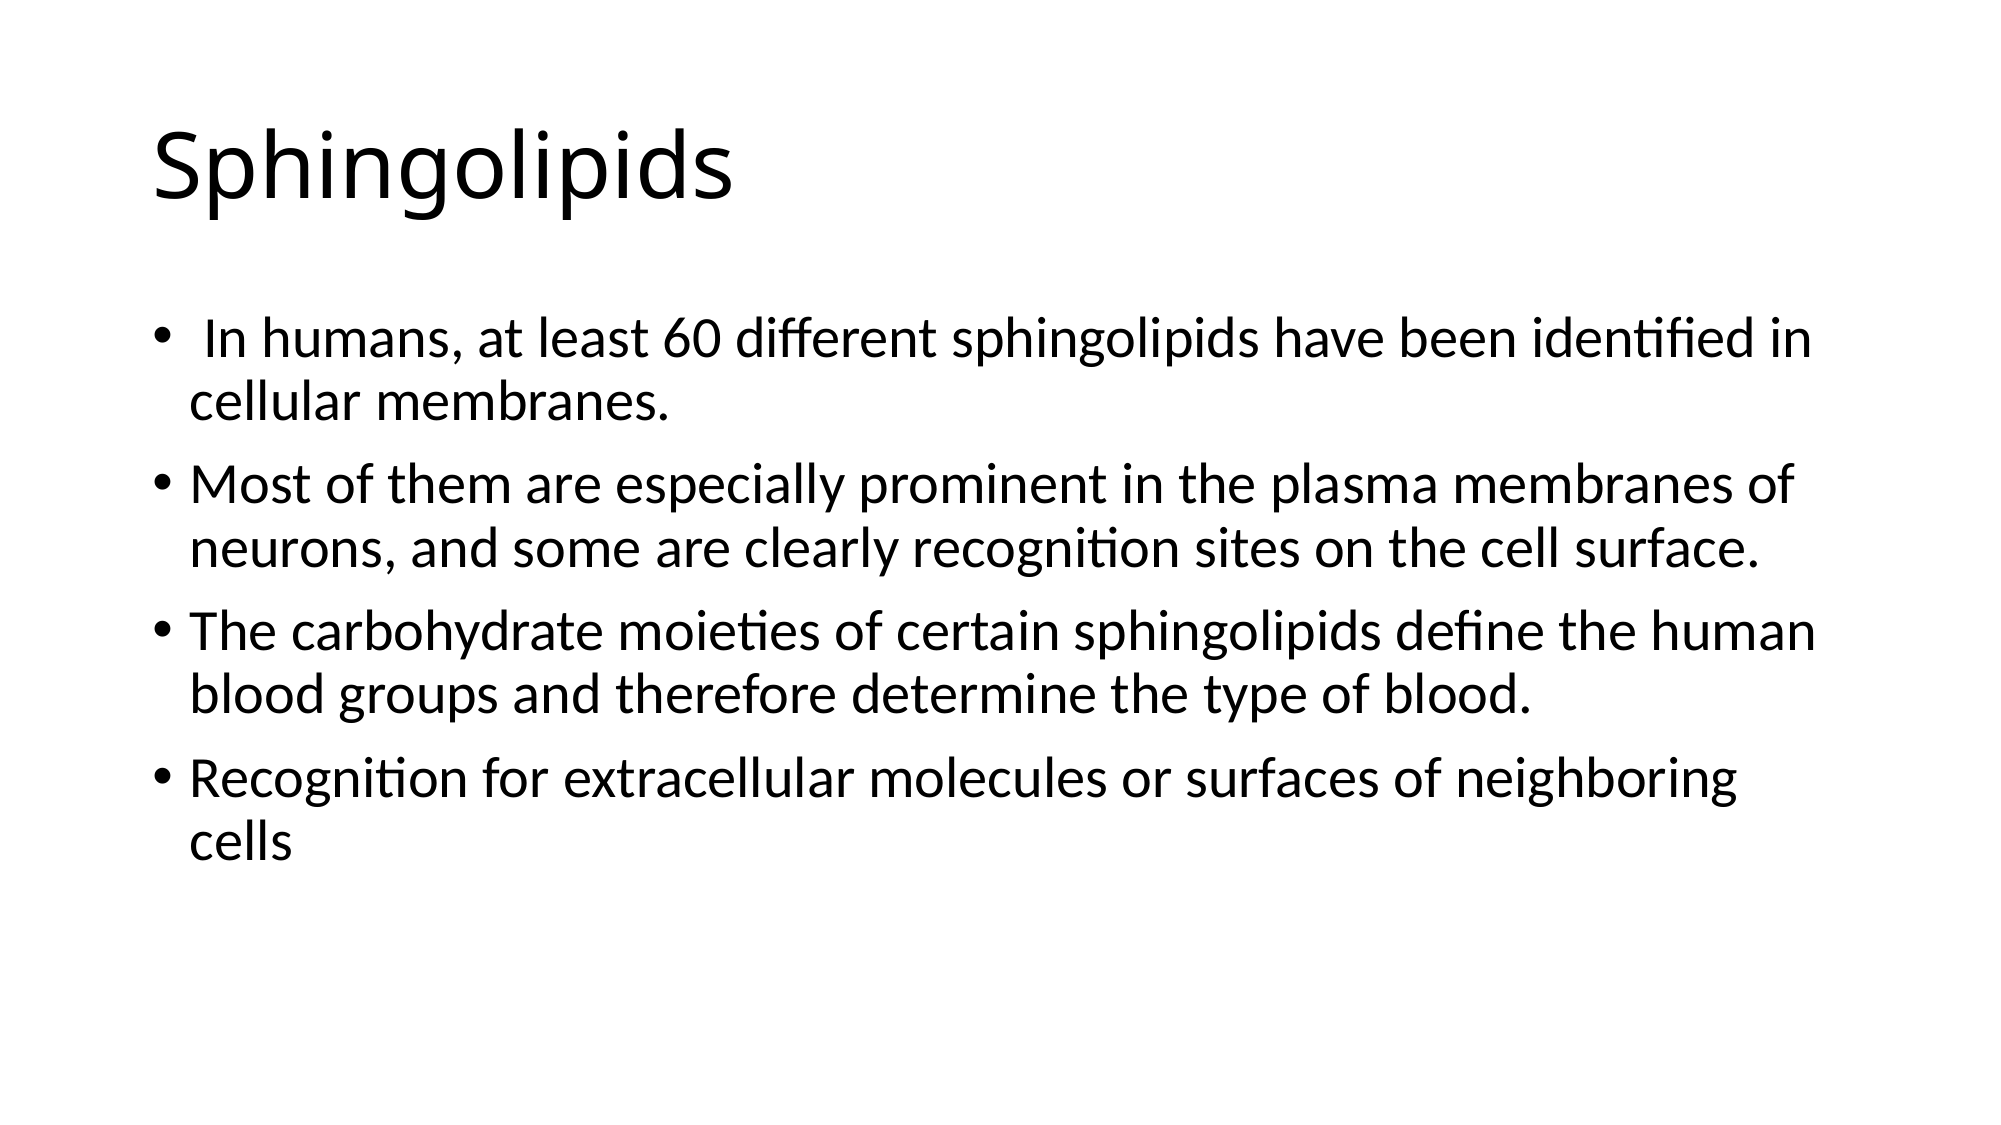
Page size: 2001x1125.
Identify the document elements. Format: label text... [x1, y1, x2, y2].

list In humans, at least 60 different sphingolipids have been identified in cellular membranes. Most of them are especially prominent in the plasma membranes of neurons, and some are clearly recognition sites on the cell surface. The carbohydrate moieties of certain sphingolipids define the human blood groups and therefore determine the type of blood. Recognition for extracellular molecules or surfaces of neighboring cells [137, 299, 1863, 1014]
title Sphingolipids [137, 59, 1863, 278]
